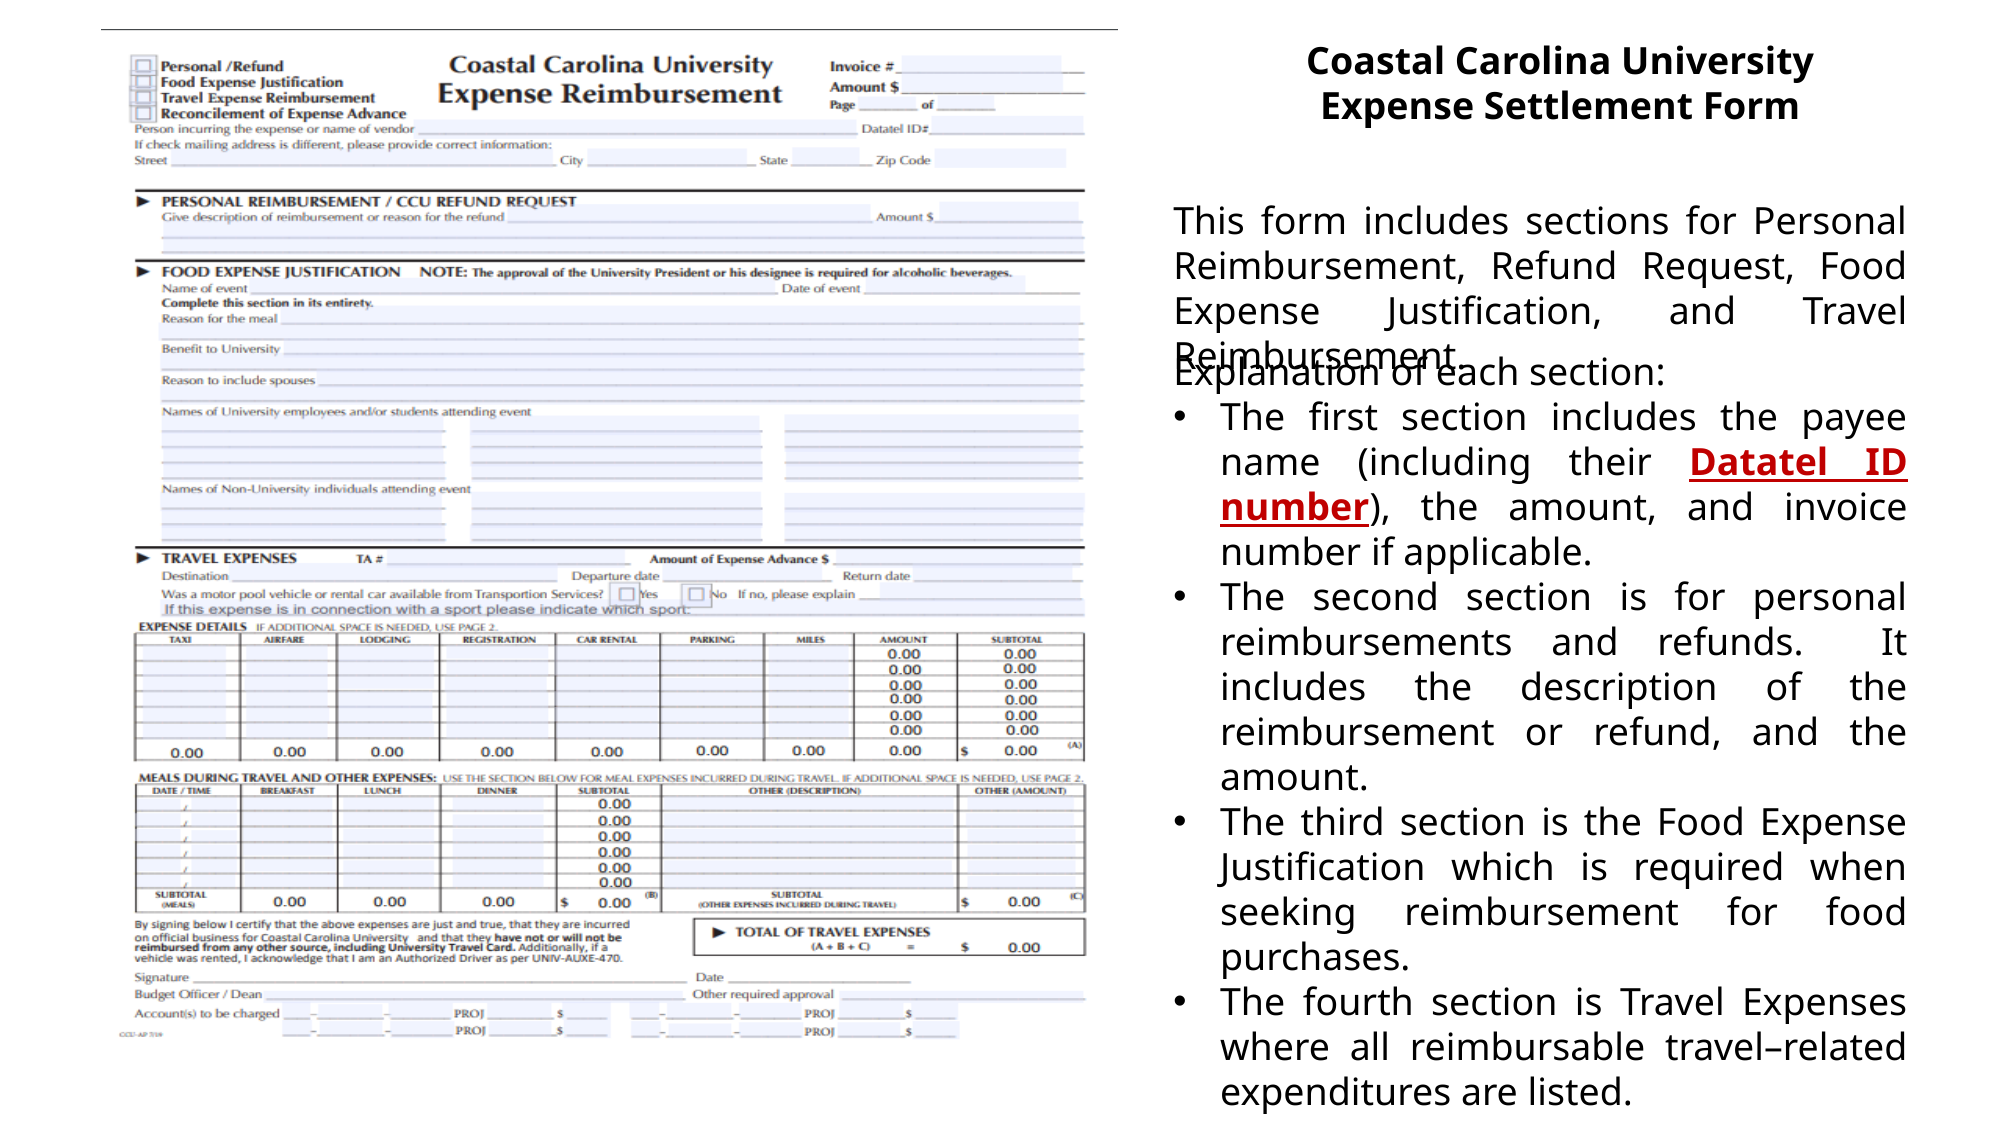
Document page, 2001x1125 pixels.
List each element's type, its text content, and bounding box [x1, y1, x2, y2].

text_box Coastal Carolina University Expense Settlement Form [1264, 29, 1857, 135]
picture [101, 29, 1118, 1049]
text_box This form includes sections for Personal Reimbursement, Refund Request, Food Expense Justification, and Travel Reimbursement. [1158, 189, 1923, 340]
text_box Explanation of each section: The first section includes the payee name (including their Datatel ID number), the amount, and invoice number if applicable. The second section is for personal reimbursements and refunds. It includes the description of the reimbursement or refund, and the amount. The third section is the Food Expense Justification which is required when seeking reimbursement for food purchases. The fourth section is Travel Expenses where all reimbursable travel–related expenditures are listed. [1158, 340, 1923, 1125]
